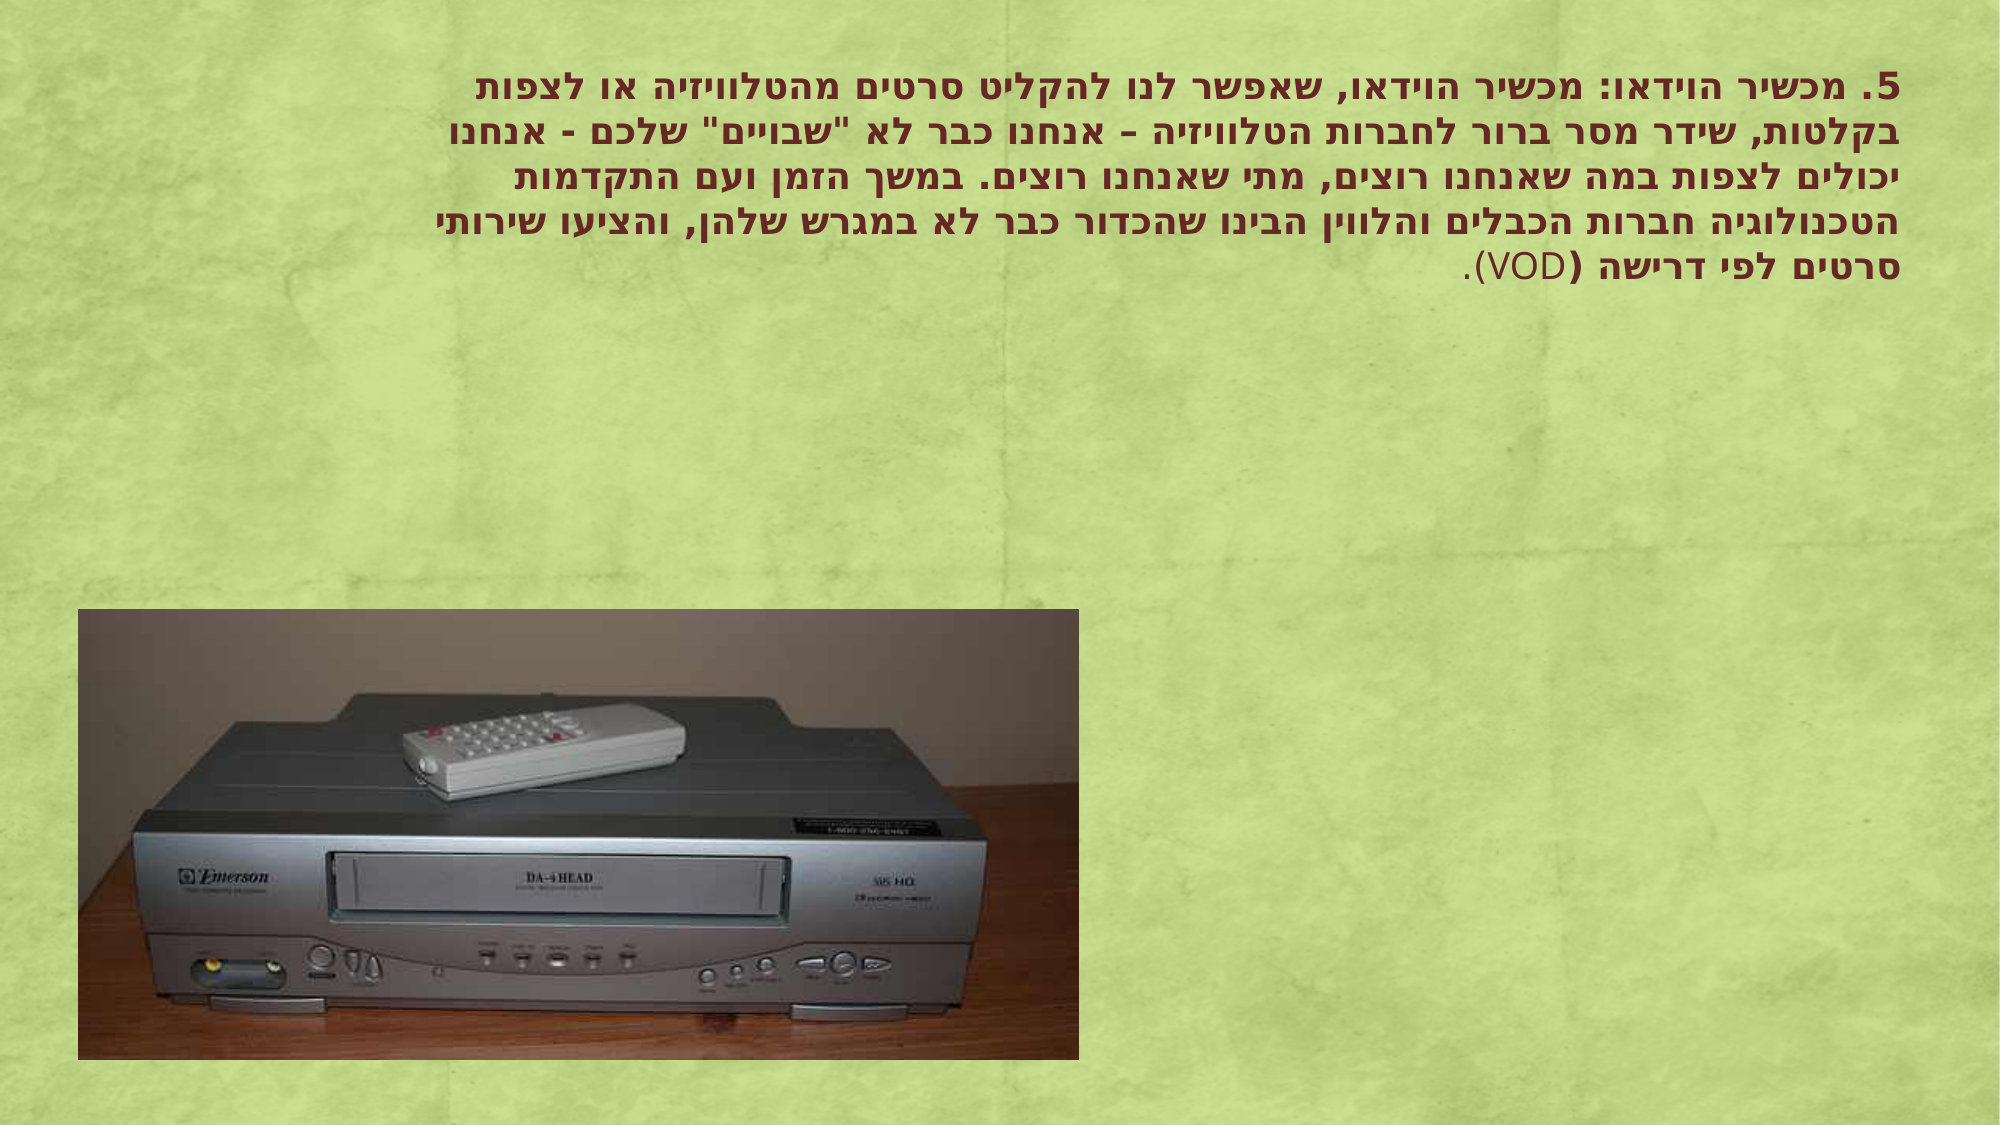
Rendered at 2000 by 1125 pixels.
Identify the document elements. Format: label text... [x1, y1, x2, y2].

text_box 5. מכשיר הוידאו: מכשיר הוידאו, שאפשר לנו להקליט סרטים מהטלוויזיה או לצפות בקלטות, שידר מסר ברור לחברות הטלוויזיה – אנחנו כבר לא "שבויים" שלכם - אנחנו יכולים לצפות במה שאנחנו רוצים, מתי שאנחנו רוצים. במשך הזמן ועם התקדמות הטכנולוגיה חברות הכבלים והלווין הבינו שהכדור כבר לא במגרש שלהן, והציעו שירותי סרטים לפי דרישה (VOD). [397, 54, 1917, 295]
picture [78, 609, 1079, 1060]
